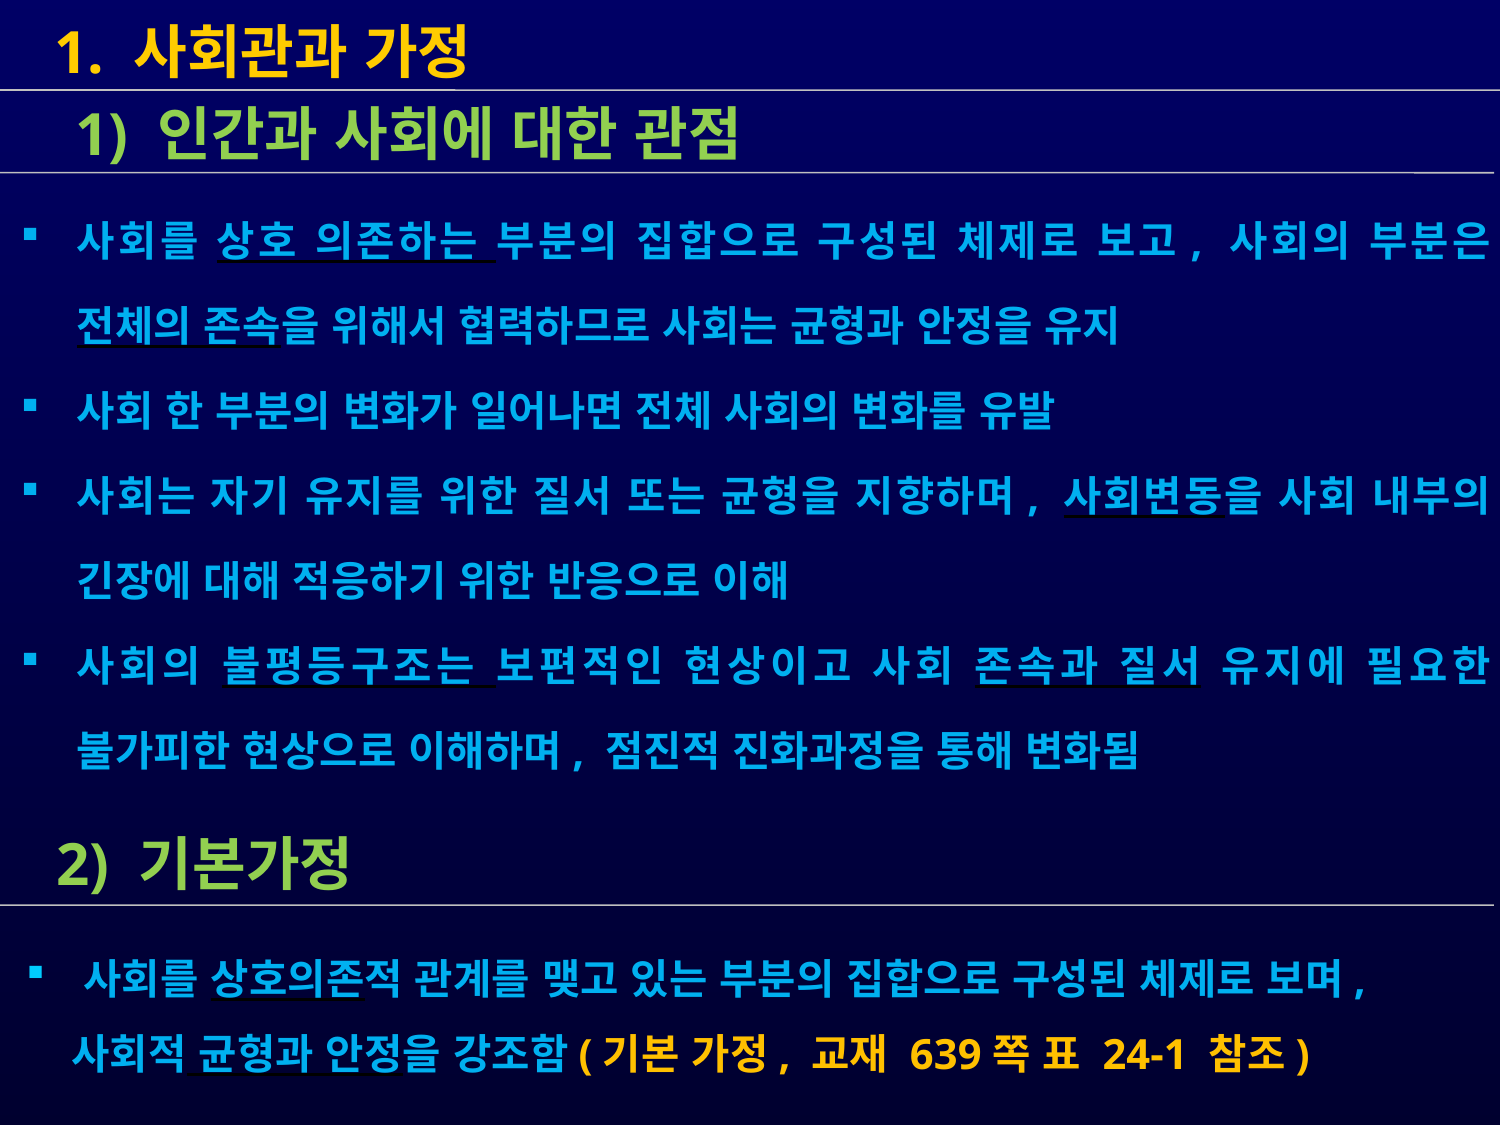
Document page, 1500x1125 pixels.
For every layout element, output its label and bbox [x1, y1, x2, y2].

text_box [0, 6, 1500, 1076]
